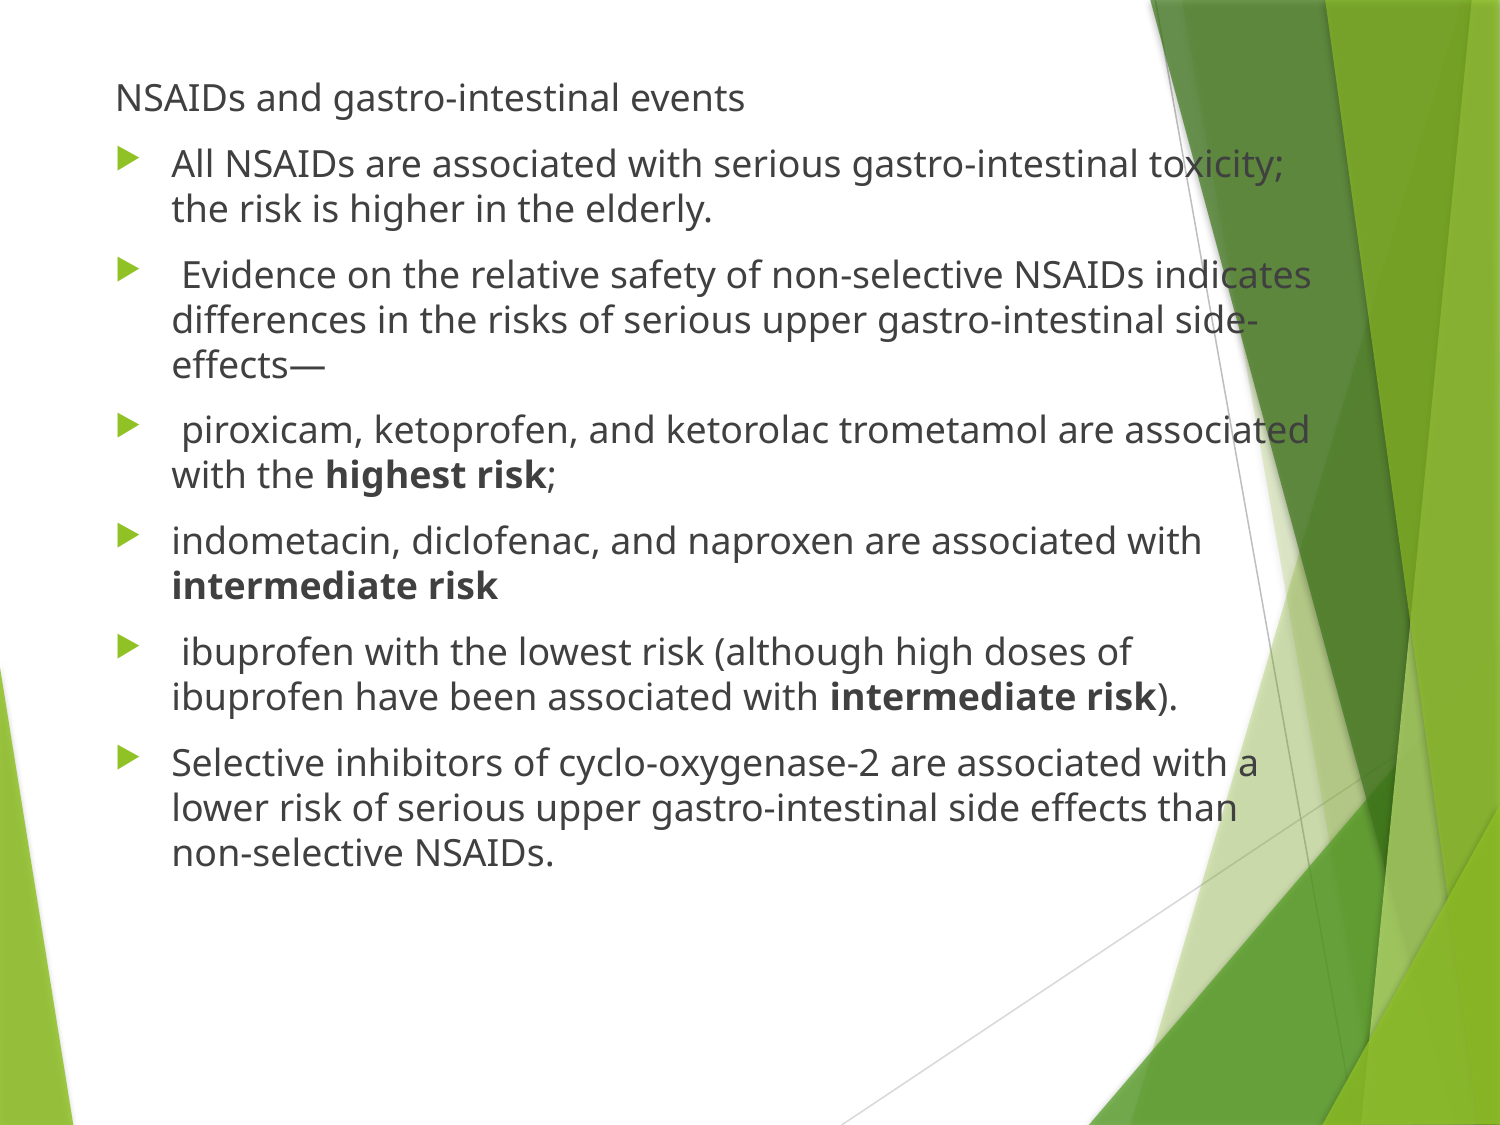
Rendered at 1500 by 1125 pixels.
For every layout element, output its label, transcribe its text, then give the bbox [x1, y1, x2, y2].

list NSAIDs and gastro-intestinal events All NSAIDs are associated with serious gastro-intestinal toxicity; the risk is higher in the elderly. Evidence on the relative safety of non-selective NSAIDs indicates differences in the risks of serious upper gastro-intestinal side-effects— piroxicam, ketoprofen, and ketorolac trometamol are associated with the highest risk; indometacin, diclofenac, and naproxen are associated with intermediate risk ibuprofen with the lowest risk (although high doses of ibuprofen have been associated with intermediate risk). Selective inhibitors of cyclo-oxygenase-2 are associated with a lower risk of serious upper gastro-intestinal side effects than non-selective NSAIDs. [99, 66, 1329, 991]
